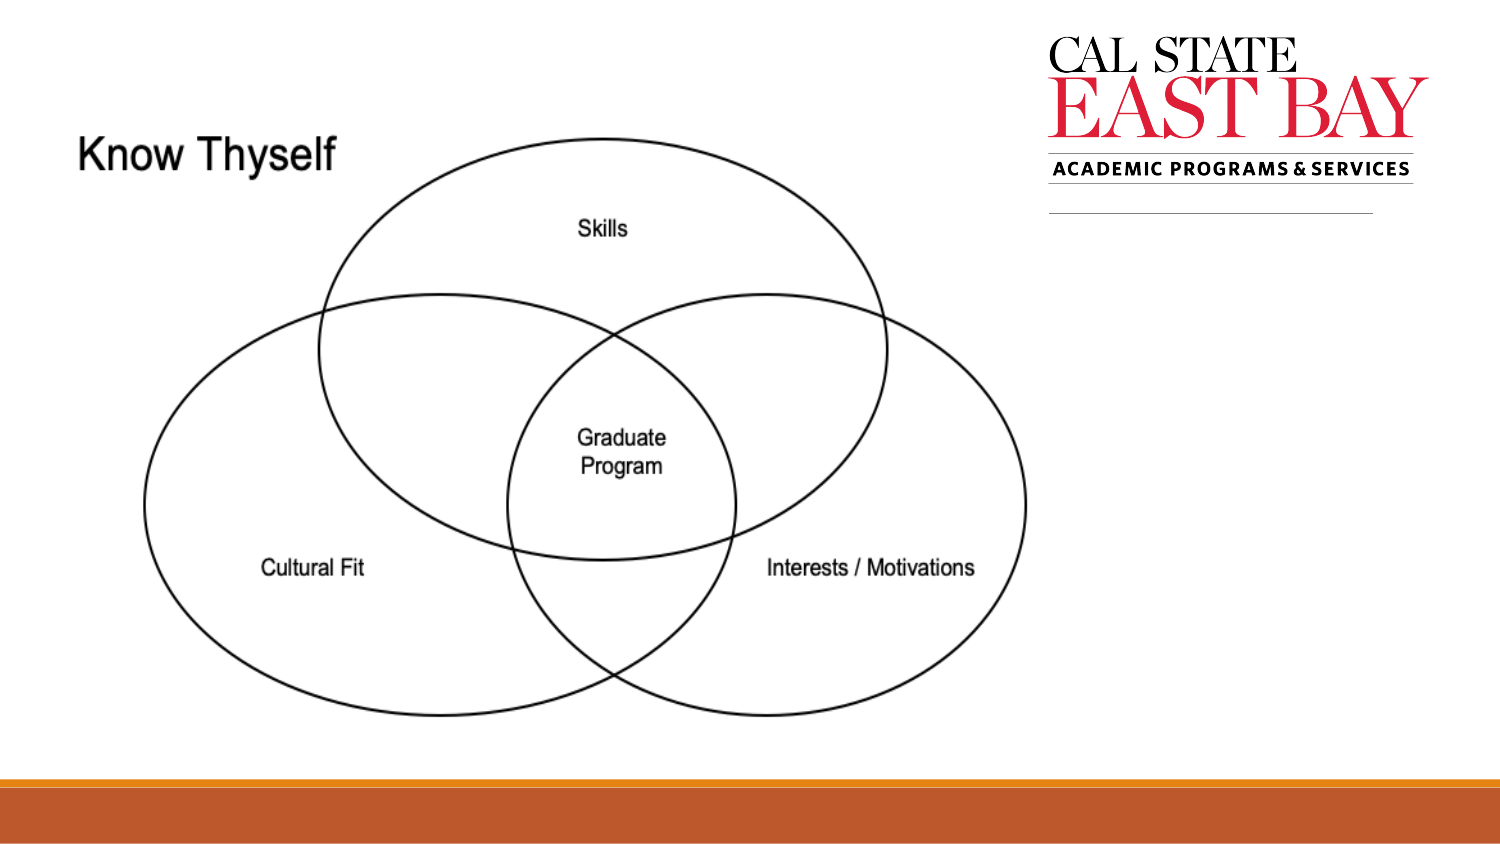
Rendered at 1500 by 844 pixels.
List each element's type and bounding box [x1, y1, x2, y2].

picture [1047, 35, 1430, 184]
list [60, 86, 1049, 727]
